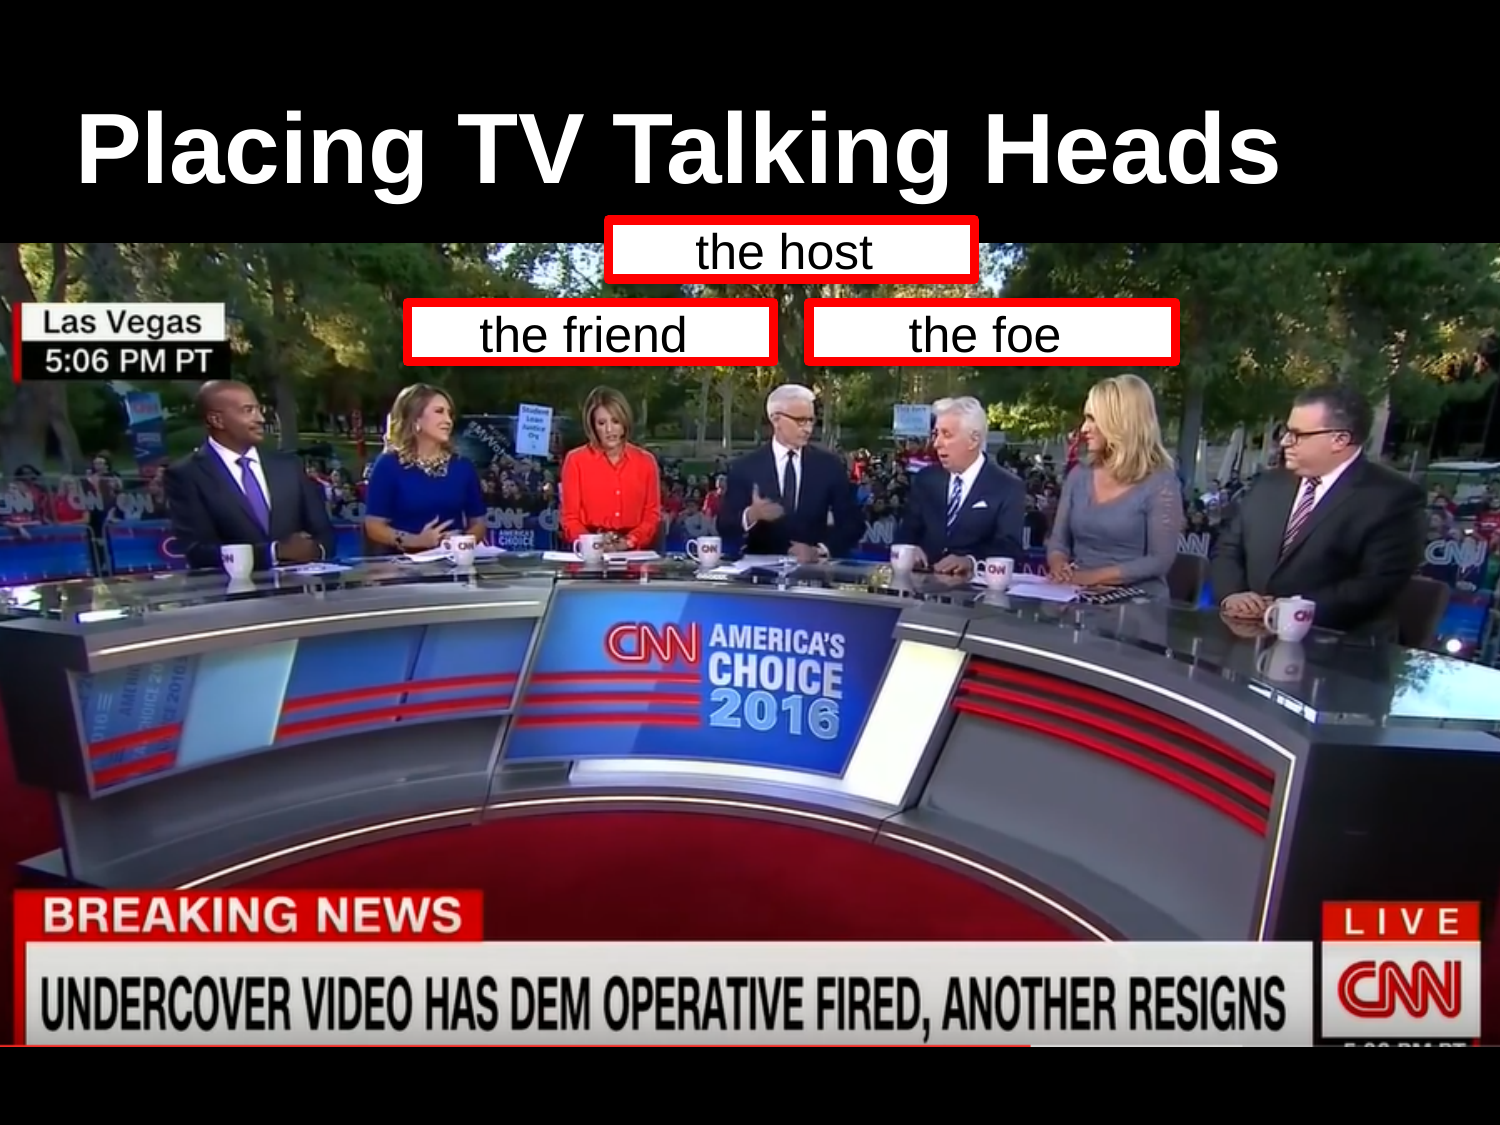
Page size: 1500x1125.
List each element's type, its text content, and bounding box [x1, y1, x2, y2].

text_box Placing TV Talking Heads [74, 83, 1400, 204]
text_box the host [608, 219, 975, 241]
picture [0, 243, 1500, 1047]
